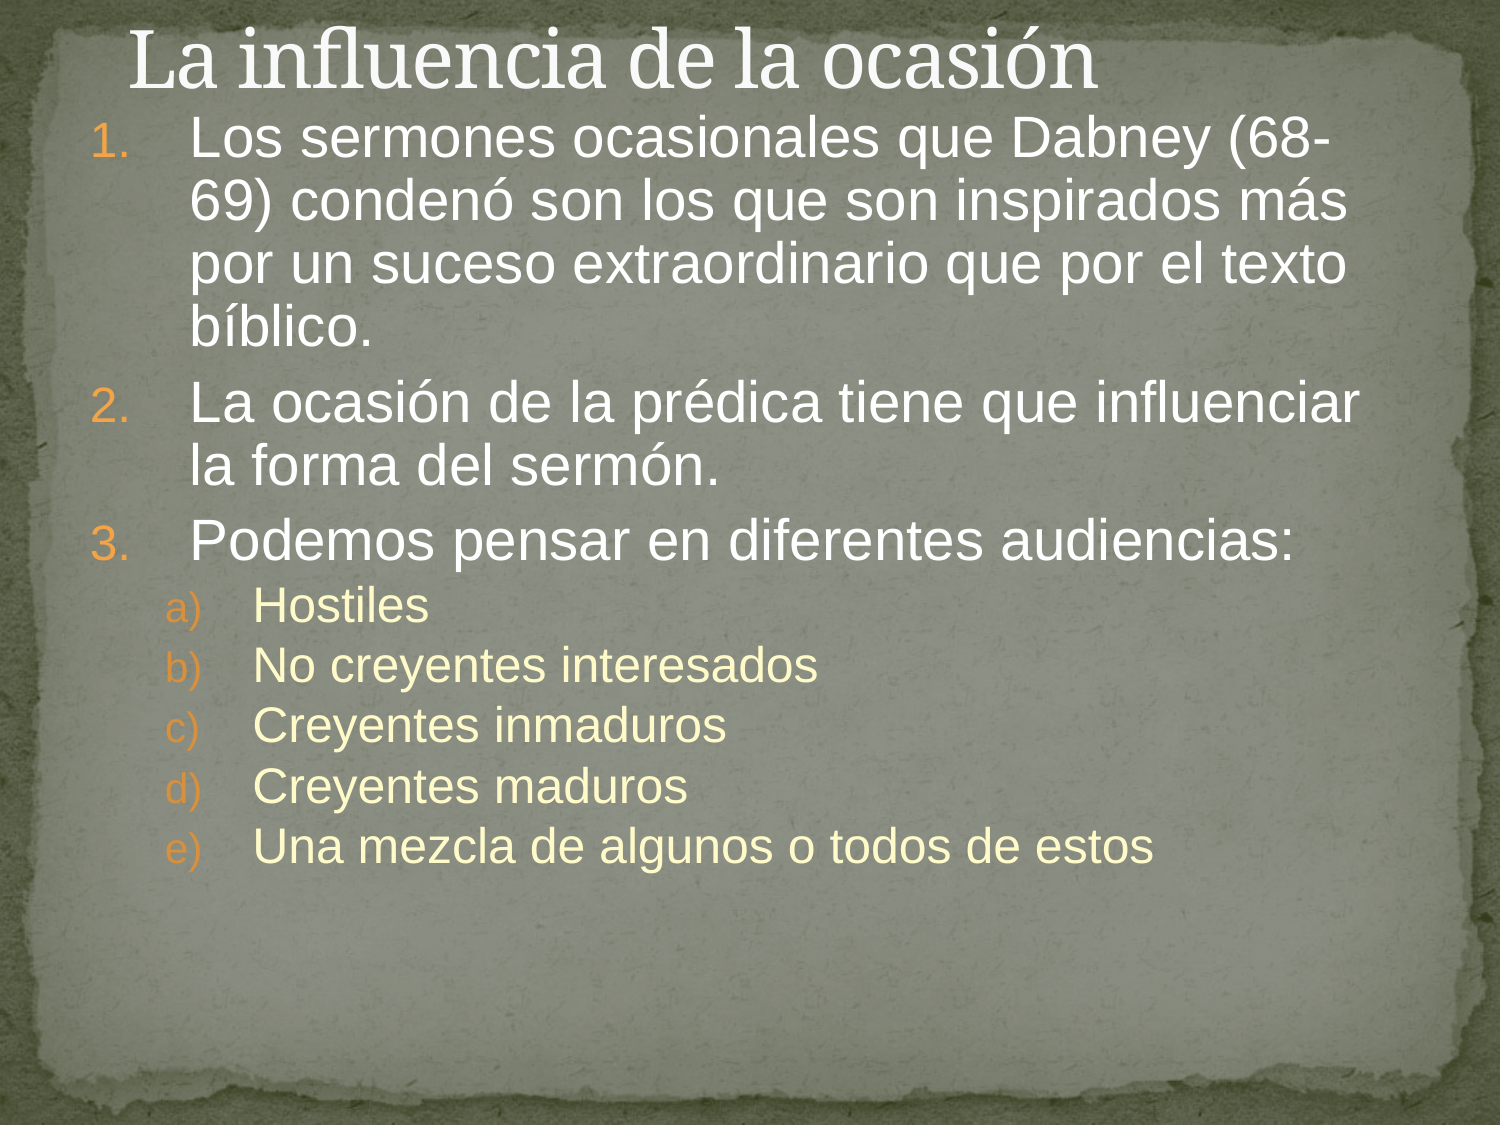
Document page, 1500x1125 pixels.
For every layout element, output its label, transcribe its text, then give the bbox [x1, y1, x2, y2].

list Los sermones ocasionales que Dabney (68-69) condenó son los que son inspirados más por un suceso extraordinario que por el texto bíblico. La ocasión de la prédica tiene que influenciar la forma del sermón. Podemos pensar en diferentes audiencias: Hostiles No creyentes interesados Creyentes inmaduros Creyentes maduros Una mezcla de algunos o todos de estos [75, 99, 1425, 1125]
title La influencia de la ocasión [112, 0, 1388, 113]
